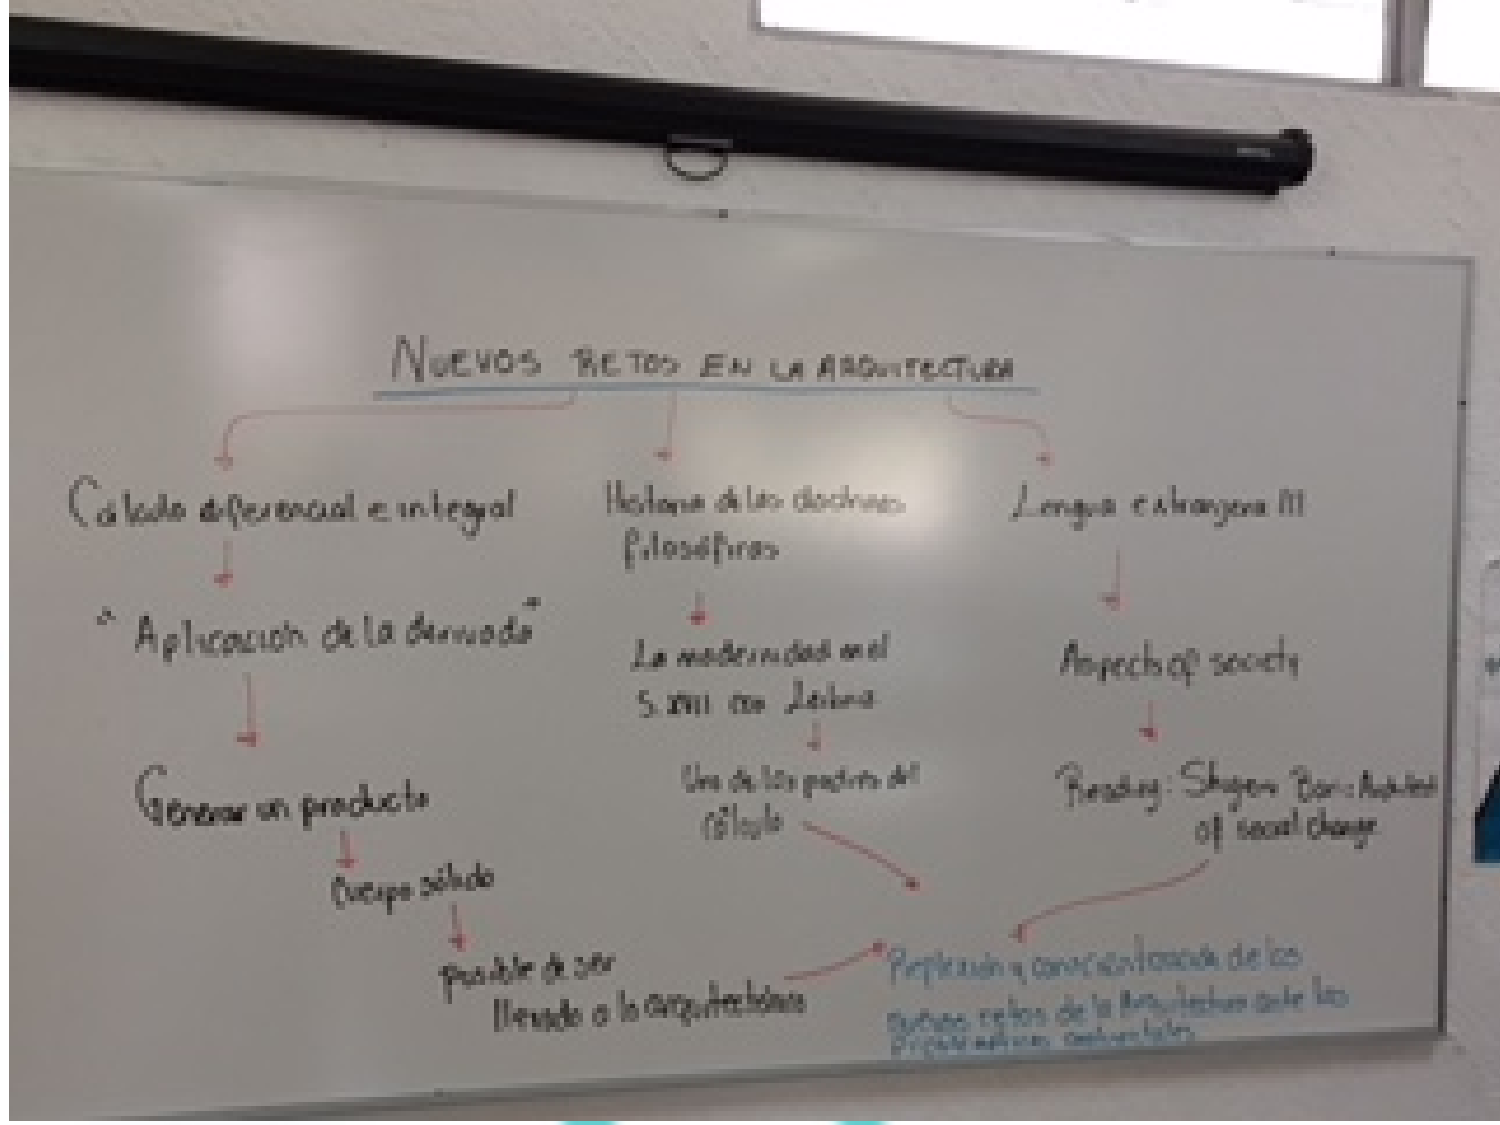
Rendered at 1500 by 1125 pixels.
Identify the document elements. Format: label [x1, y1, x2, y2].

list [9, 0, 1500, 1122]
picture [0, 0, 1500, 1125]
